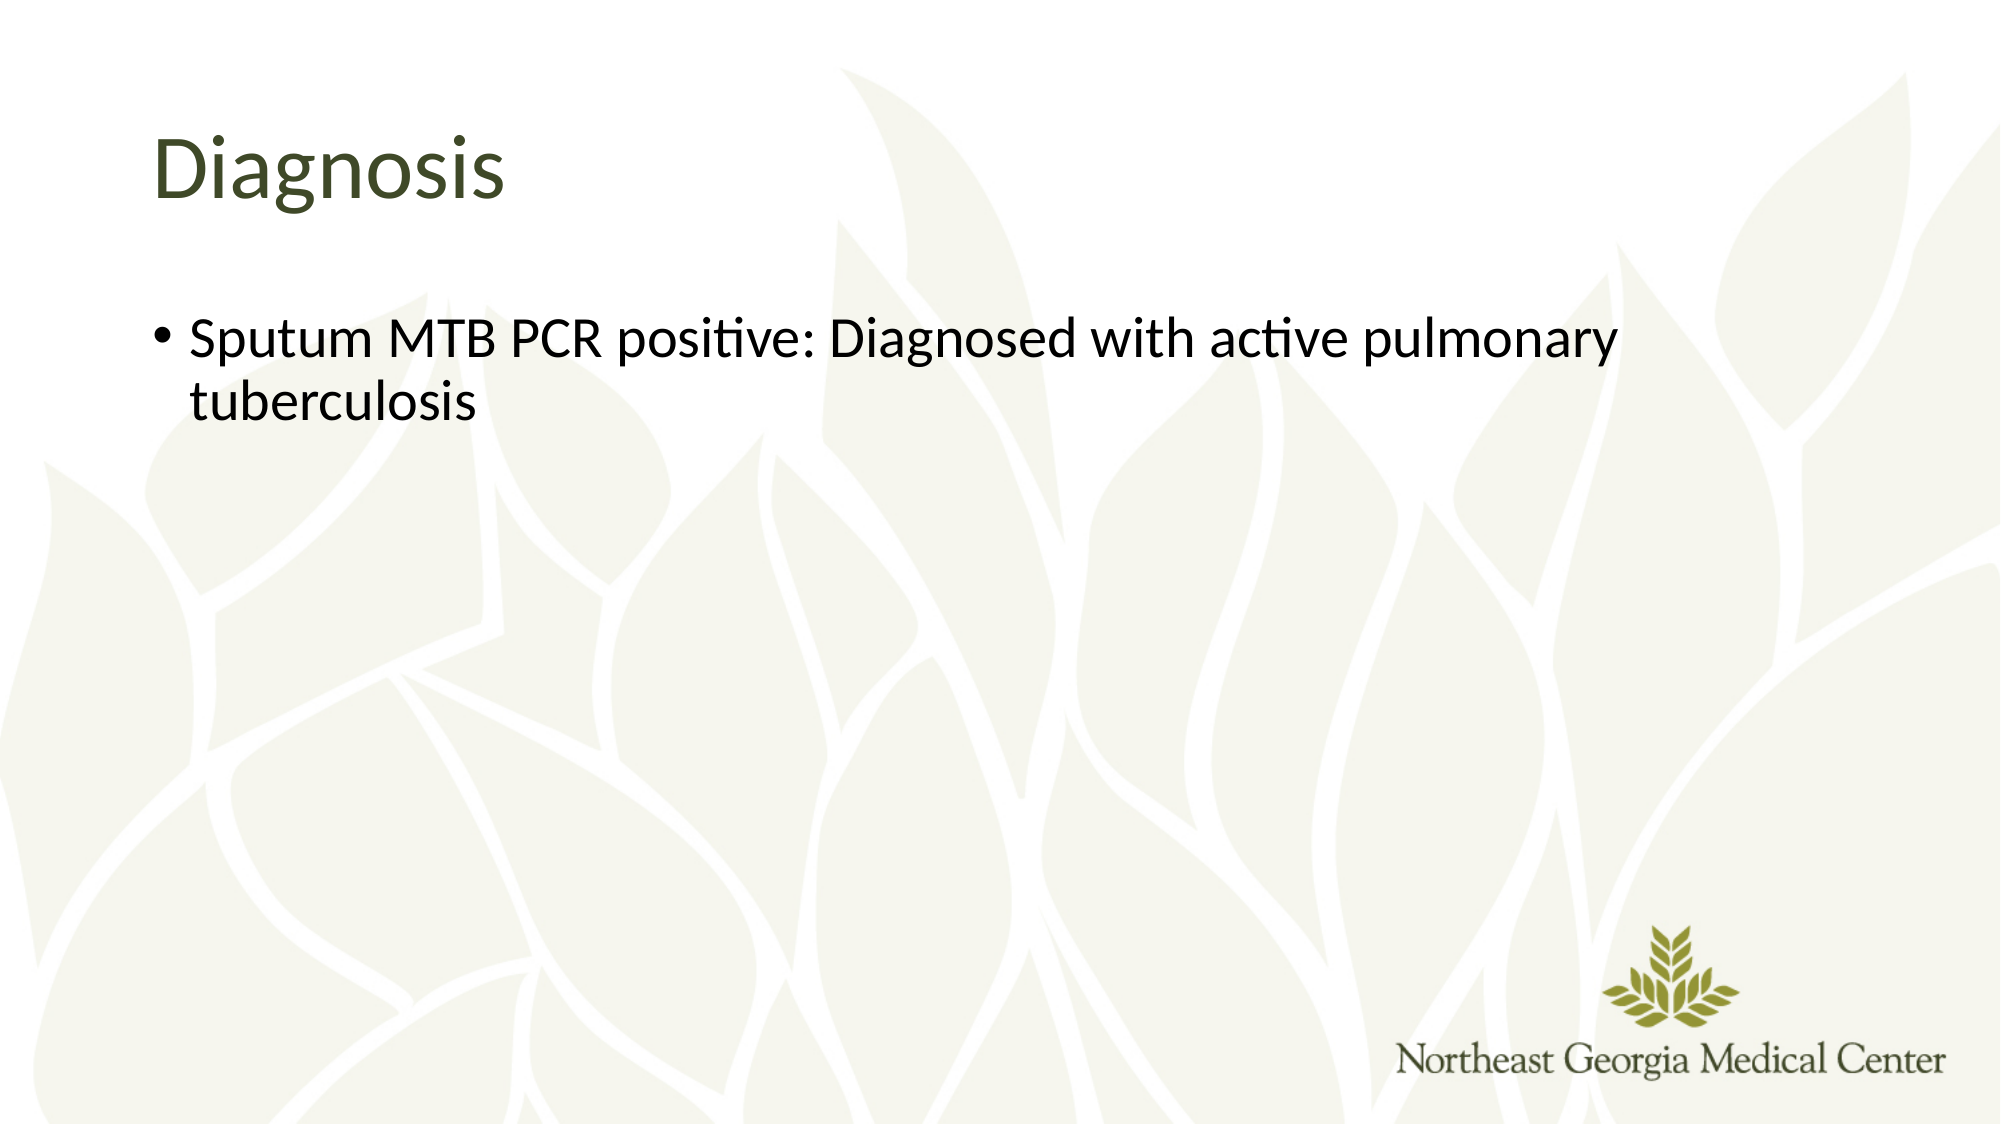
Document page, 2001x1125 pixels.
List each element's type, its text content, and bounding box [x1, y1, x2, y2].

list Sputum MTB PCR positive: Diagnosed with active pulmonary tuberculosis [137, 299, 1863, 1014]
picture [0, 0, 2001, 1124]
title Diagnosis [137, 59, 1863, 278]
